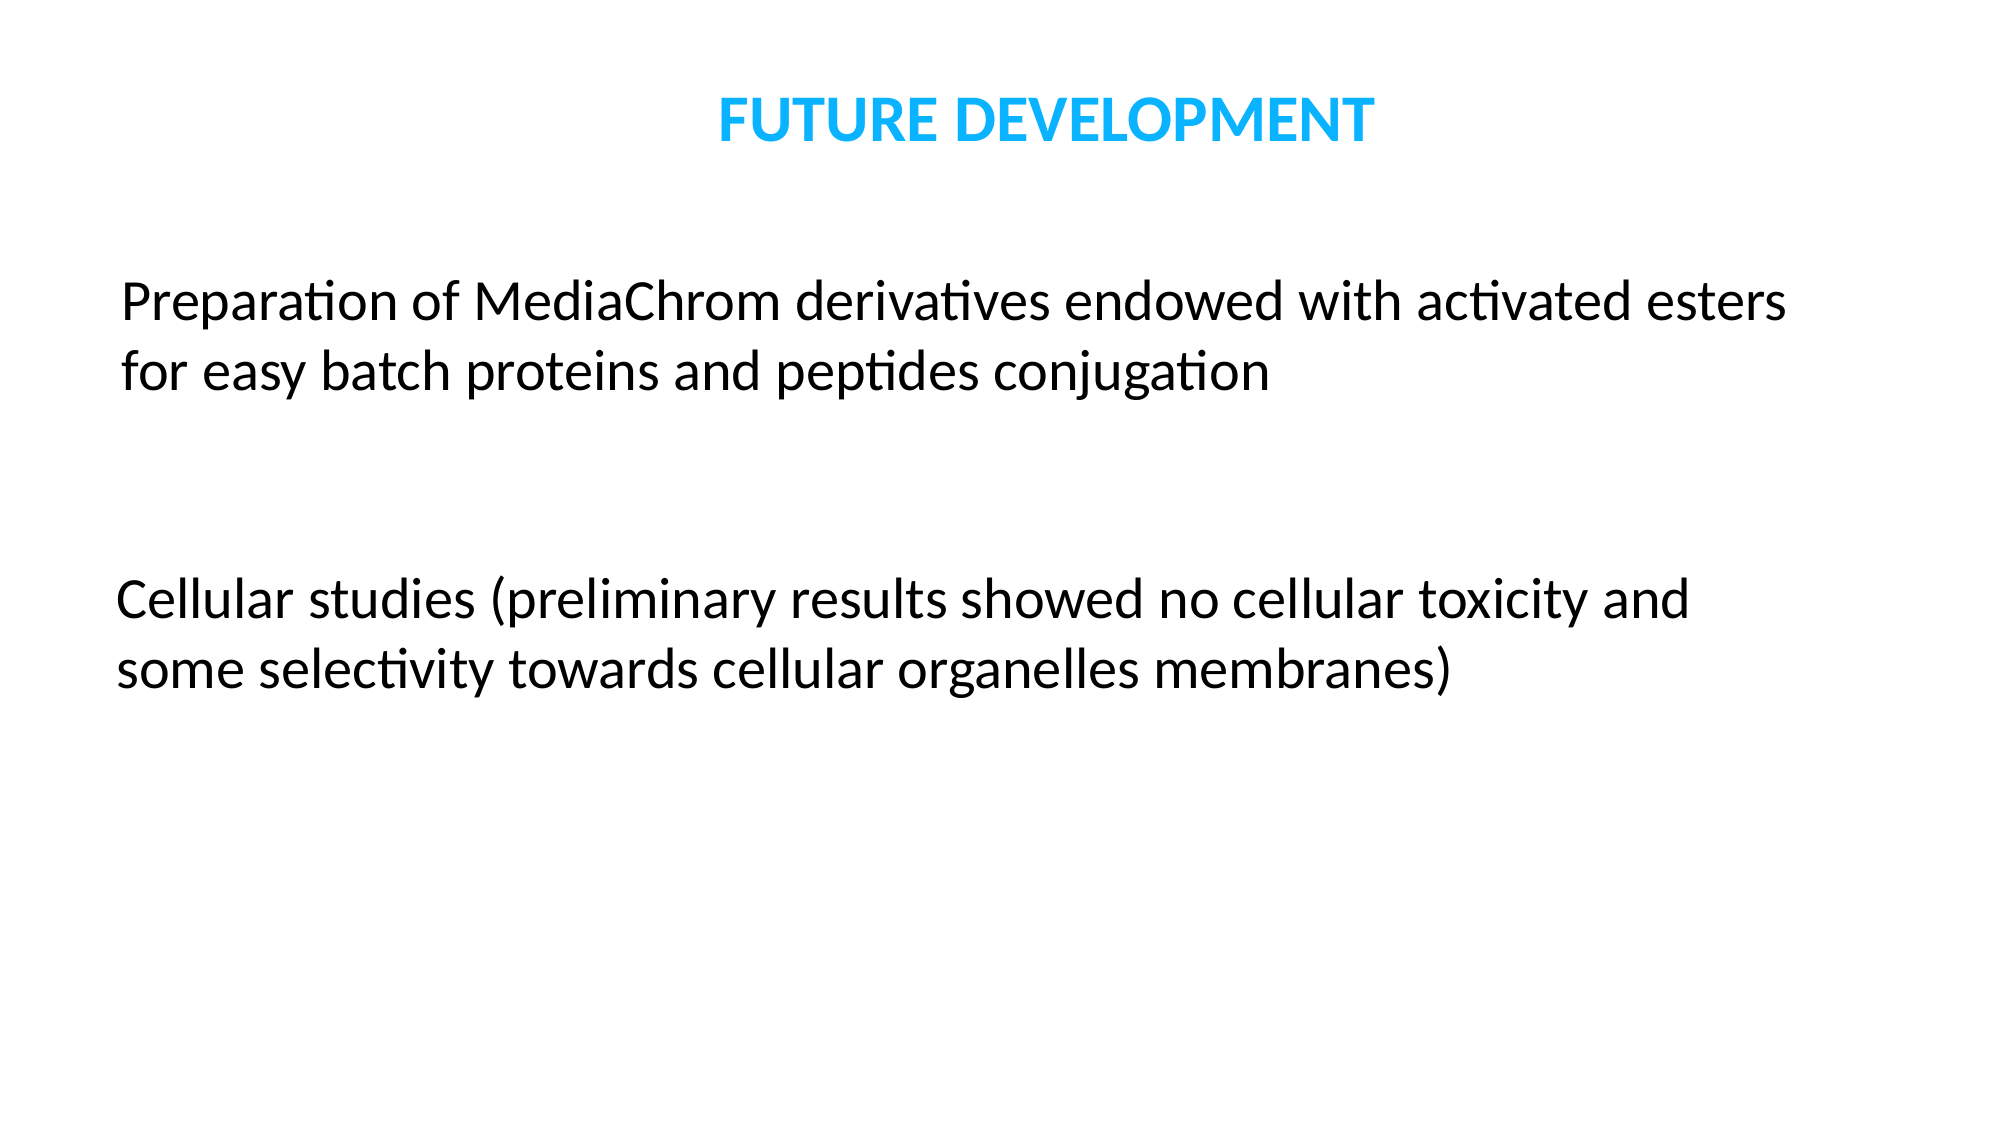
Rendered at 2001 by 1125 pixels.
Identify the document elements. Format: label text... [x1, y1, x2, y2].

text_box FUTURE DEVELOPMENT [696, 67, 1400, 163]
text_box Cellular studies (preliminary results showed no cellular toxicity and some selectivity towards cellular organelles membranes) [101, 553, 1831, 708]
text_box Preparation of MediaChrom derivatives endowed with activated esters for easy batch proteins and peptides conjugation [106, 254, 1836, 410]
